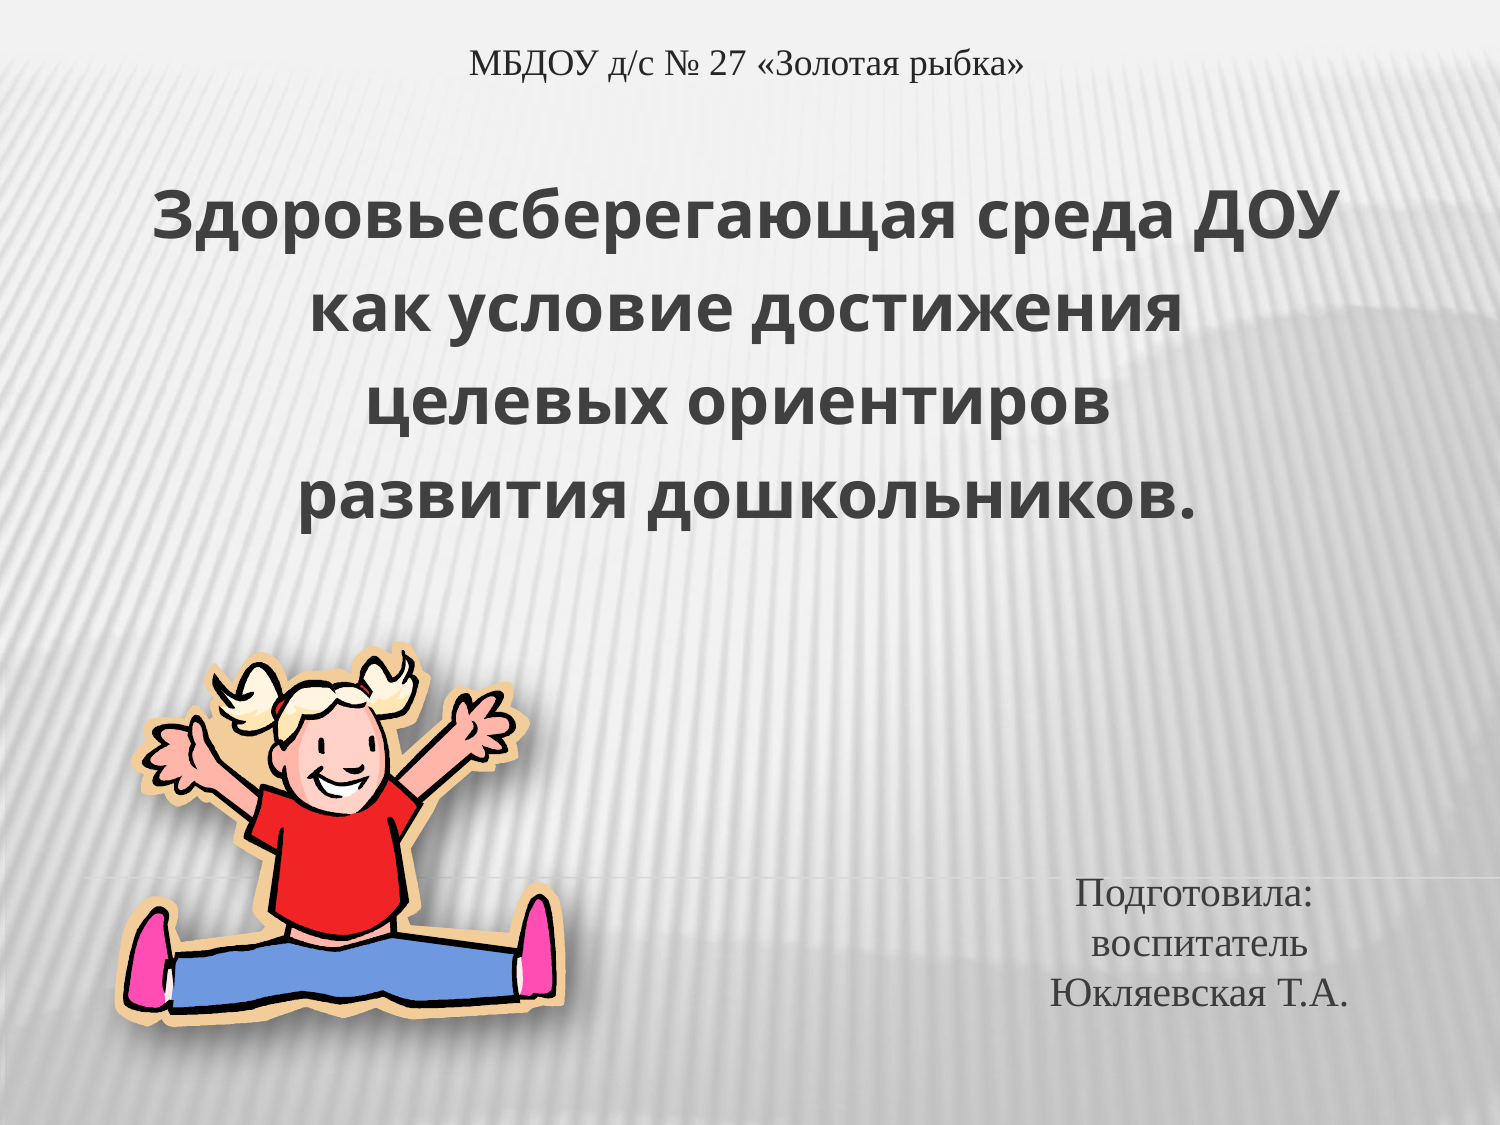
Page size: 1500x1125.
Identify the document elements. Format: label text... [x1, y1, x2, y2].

picture [111, 633, 574, 1036]
text_box МБДОУ д/с № 27 «Золотая рыбка» [453, 30, 1046, 91]
title Подготовила: воспитатель Юкляевская Т.А. [938, 857, 1450, 1047]
subtitle Здоровьесберегающая среда ДОУ как условие достижения целевых ориентиров развития дошкольников. [53, 208, 1441, 539]
